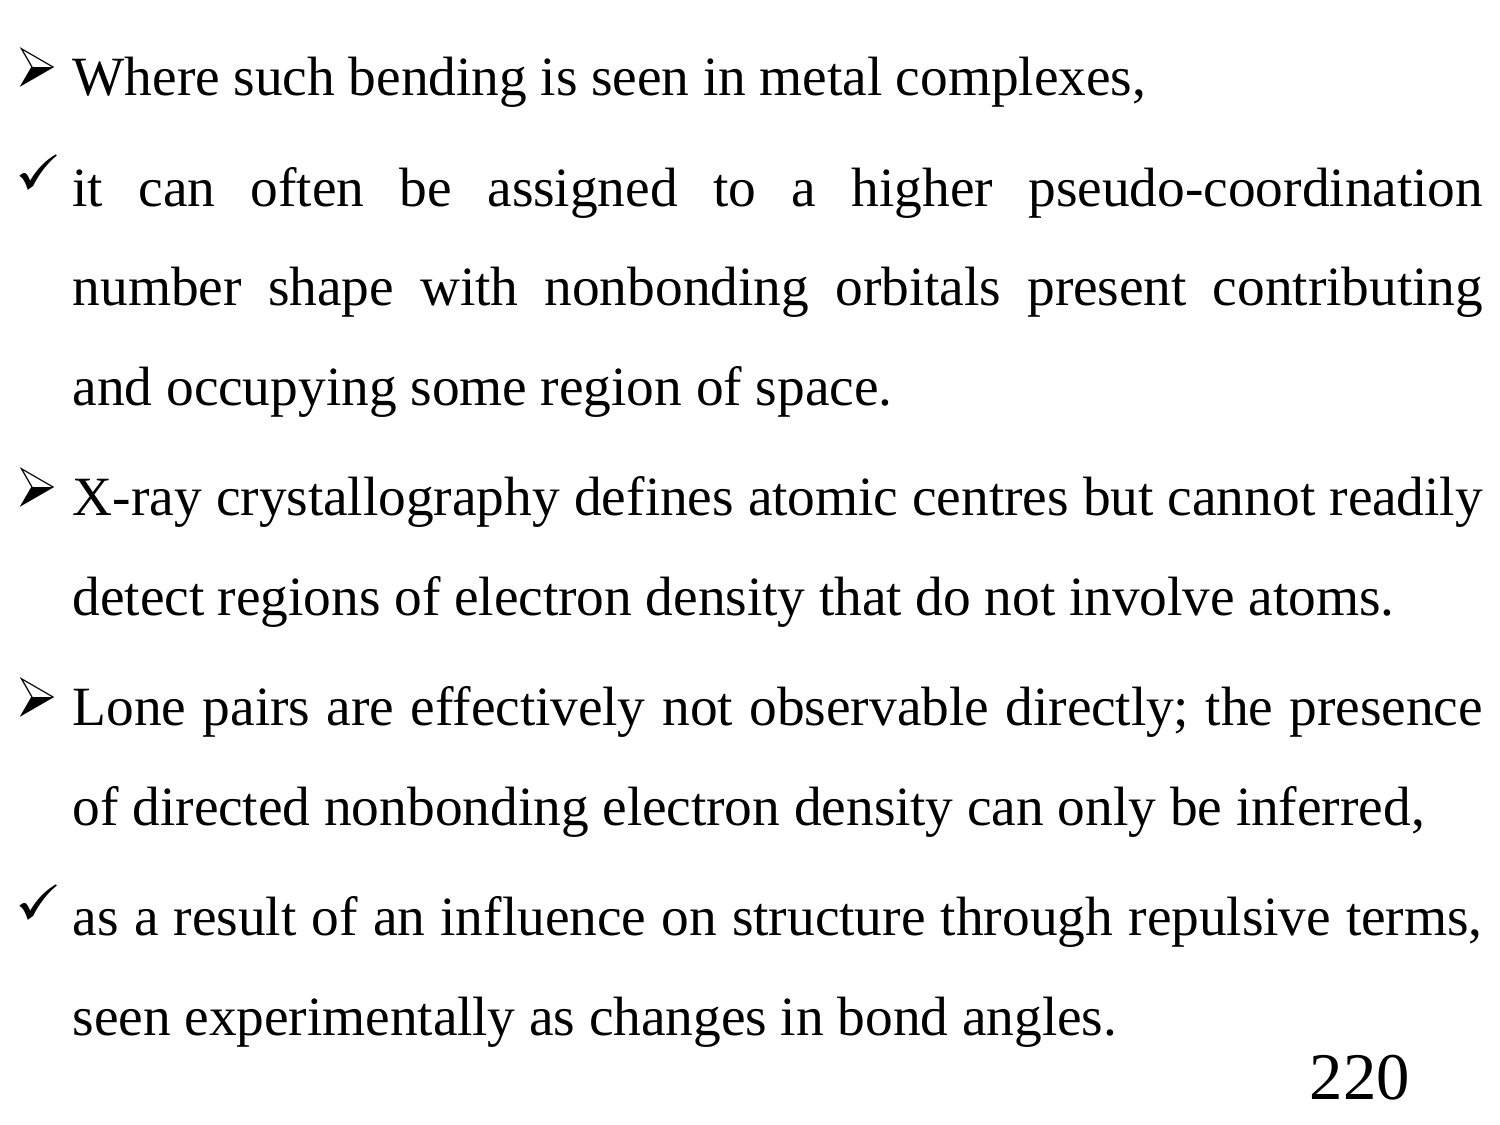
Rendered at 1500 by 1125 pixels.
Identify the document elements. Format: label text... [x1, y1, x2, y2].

list Where such bending is seen in metal complexes, it can often be assigned to a higher pseudo-coordination number shape with nonbonding orbitals present contributing and occupying some region of space. X-ray crystallography defines atomic centres but cannot readily detect regions of electron density that do not involve atoms. Lone pairs are effectively not observable directly; the presence of directed nonbonding electron density can only be inferred, as a result of an influence on structure through repulsive terms, seen experimentally as changes in bond angles. [0, 0, 1500, 1125]
slide_number 220 [1074, 1042, 1425, 1103]
